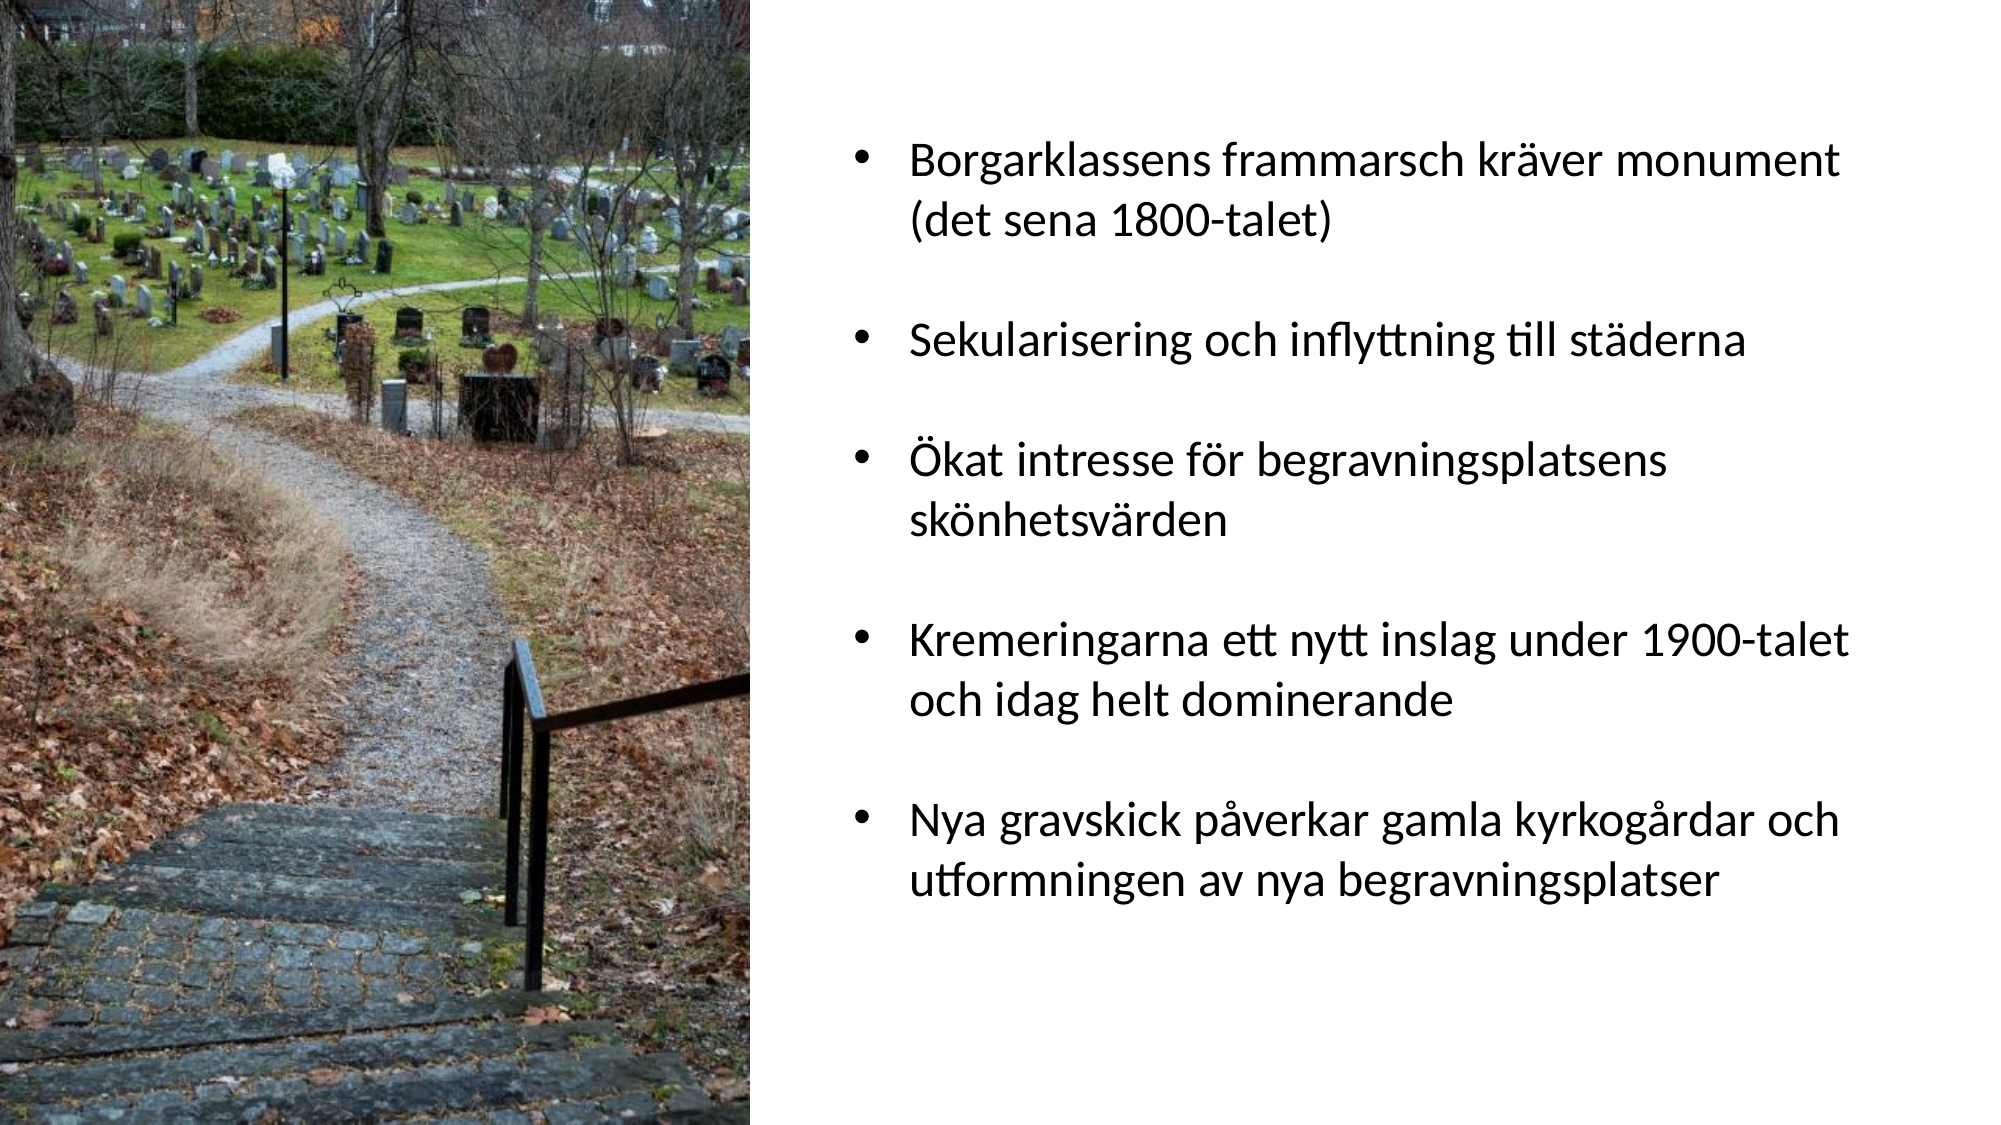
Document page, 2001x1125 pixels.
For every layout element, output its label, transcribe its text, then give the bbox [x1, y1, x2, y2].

picture [0, 0, 750, 1125]
text_box Borgarklassens frammarsch kräver monument (det sena 1800-talet) Sekularisering och inflyttning till städerna Ökat intresse för begravningsplatsens skönhetsvärden Kremeringarna ett nytt inslag under 1900-talet och idag helt dominerande Nya gravskick påverkar gamla kyrkogårdar och utformningen av nya begravningsplatser [838, 119, 1896, 914]
